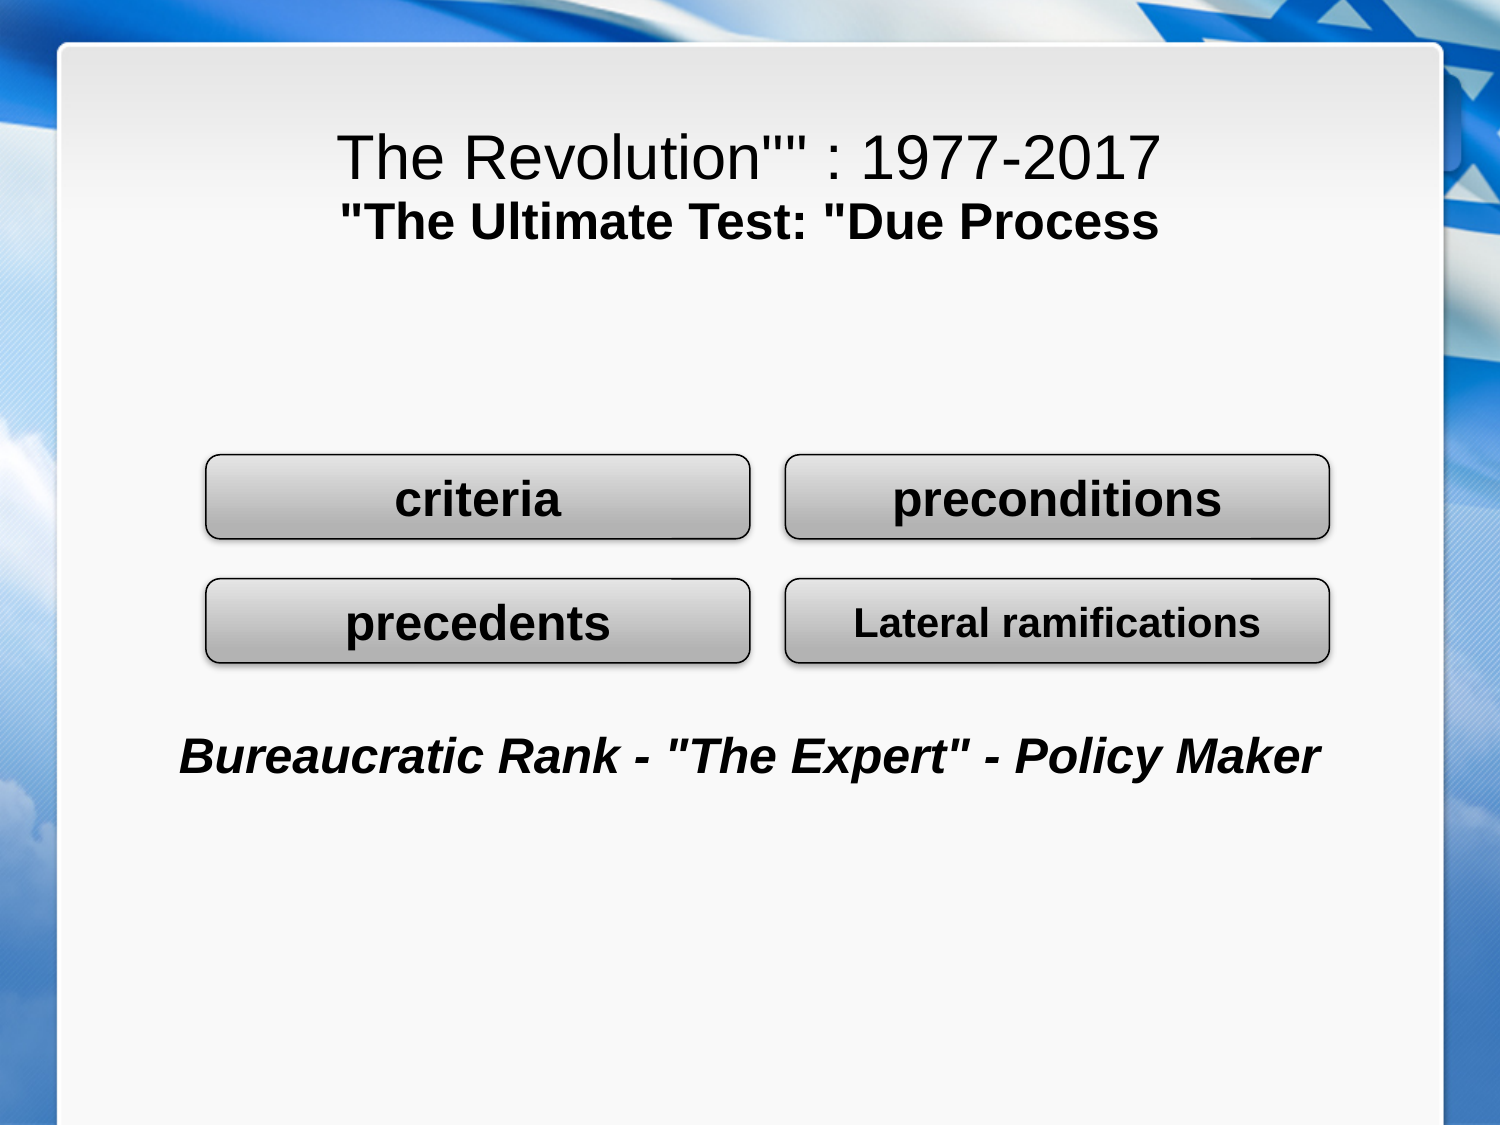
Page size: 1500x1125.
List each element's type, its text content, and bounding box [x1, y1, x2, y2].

text_box preconditions [785, 454, 1330, 539]
text_box precedents [205, 578, 750, 663]
text_box criteria [205, 454, 750, 539]
text_box Lateral ramifications [785, 578, 1330, 663]
picture [0, 0, 1500, 1125]
title 1977-2017 : "The Revolution" The Ultimate Test: "Due Process" [74, 113, 1426, 433]
subtitle Bureaucratic Rank - "The Expert" - Policy Maker [141, 715, 1359, 1107]
